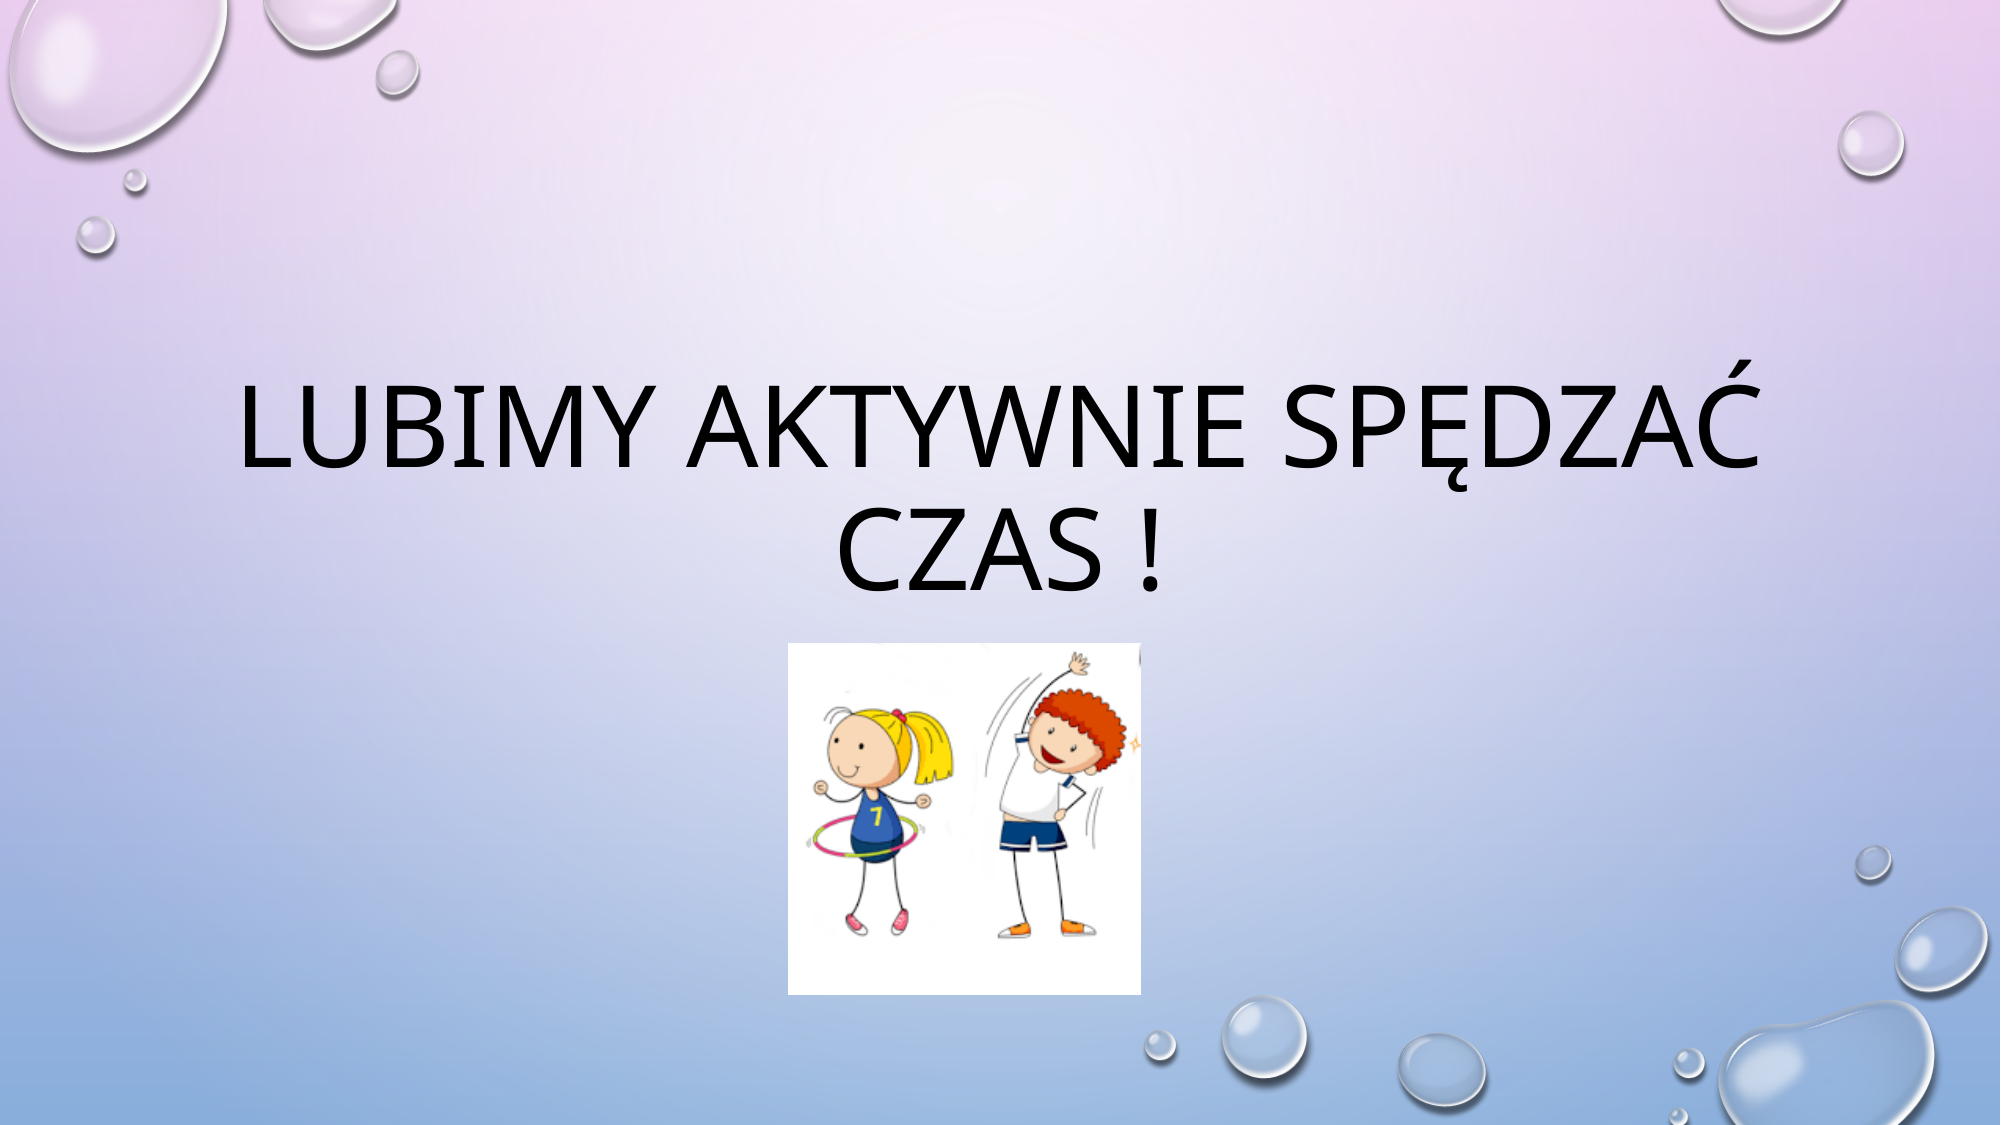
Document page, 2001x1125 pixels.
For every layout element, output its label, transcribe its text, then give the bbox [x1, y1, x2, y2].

picture [0, 0, 2000, 1125]
title Lubimy aktywnie spędzać czas ! [149, 361, 1851, 623]
